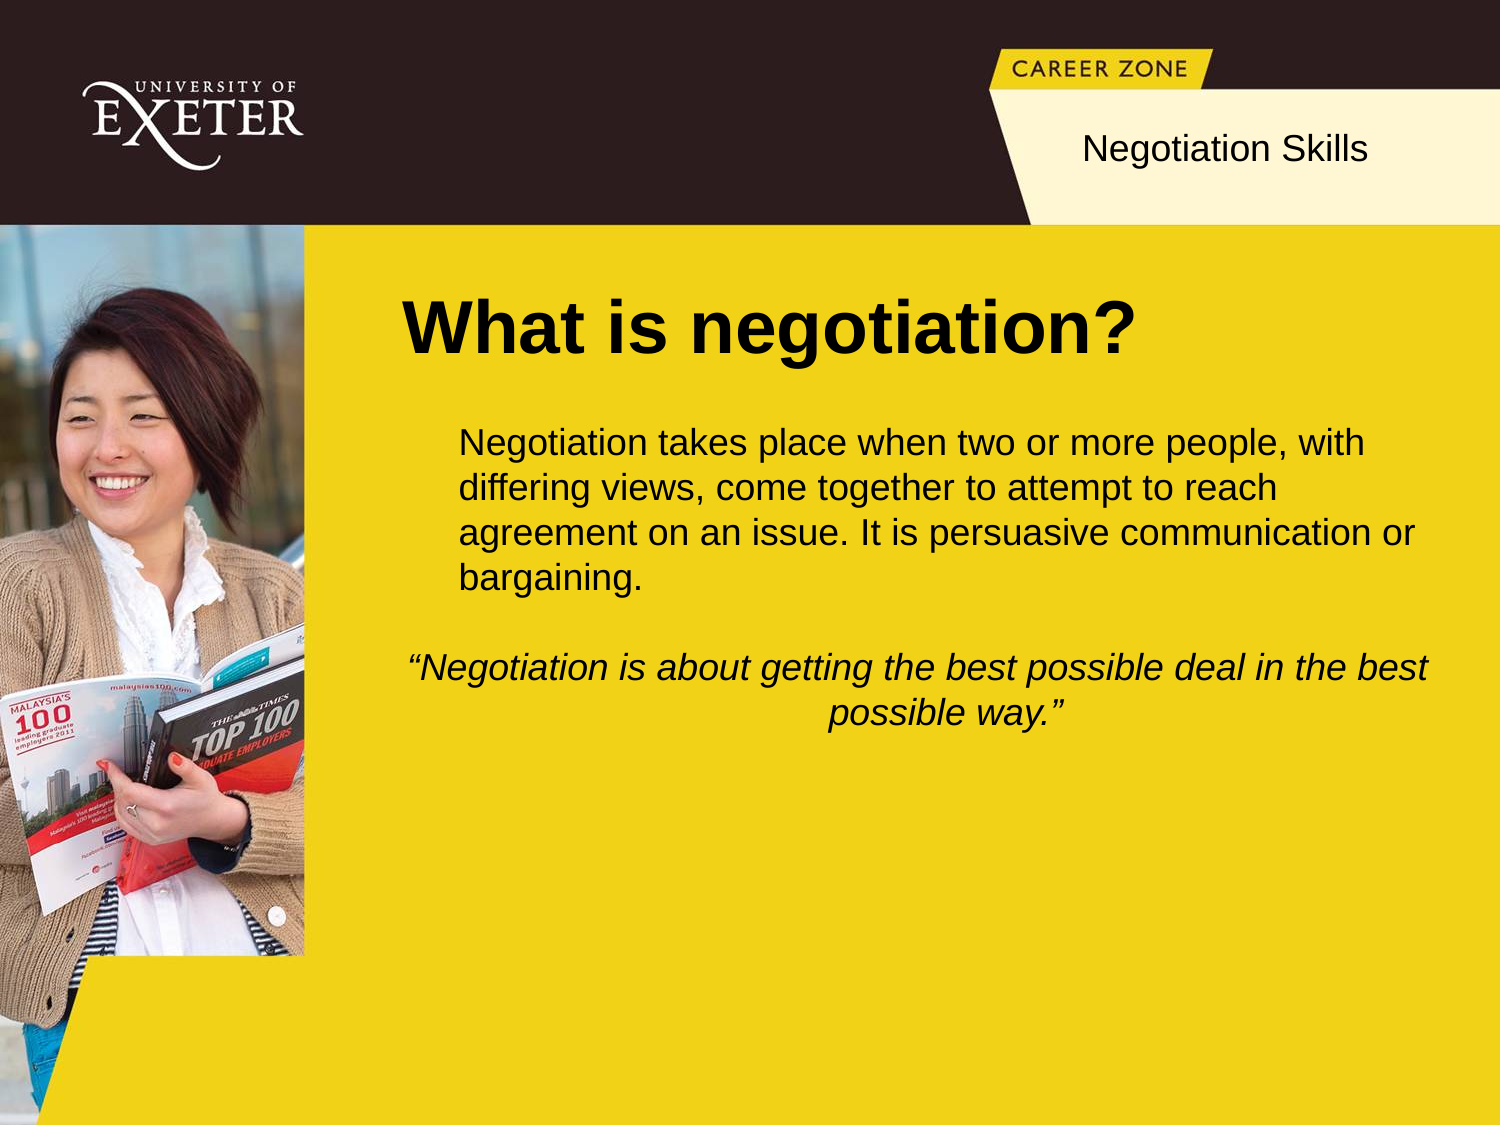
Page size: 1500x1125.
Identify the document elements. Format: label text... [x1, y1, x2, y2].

list Negotiation takes place when two or more people, with differing views, come together to attempt to reach agreement on an issue. It is persuasive communication or bargaining. “Negotiation is about getting the best possible deal in the best possible way.” [387, 410, 1449, 1098]
text_box Negotiation Skills [1067, 116, 1449, 222]
title What is negotiation? [387, 258, 1449, 389]
picture [0, 0, 1500, 1125]
